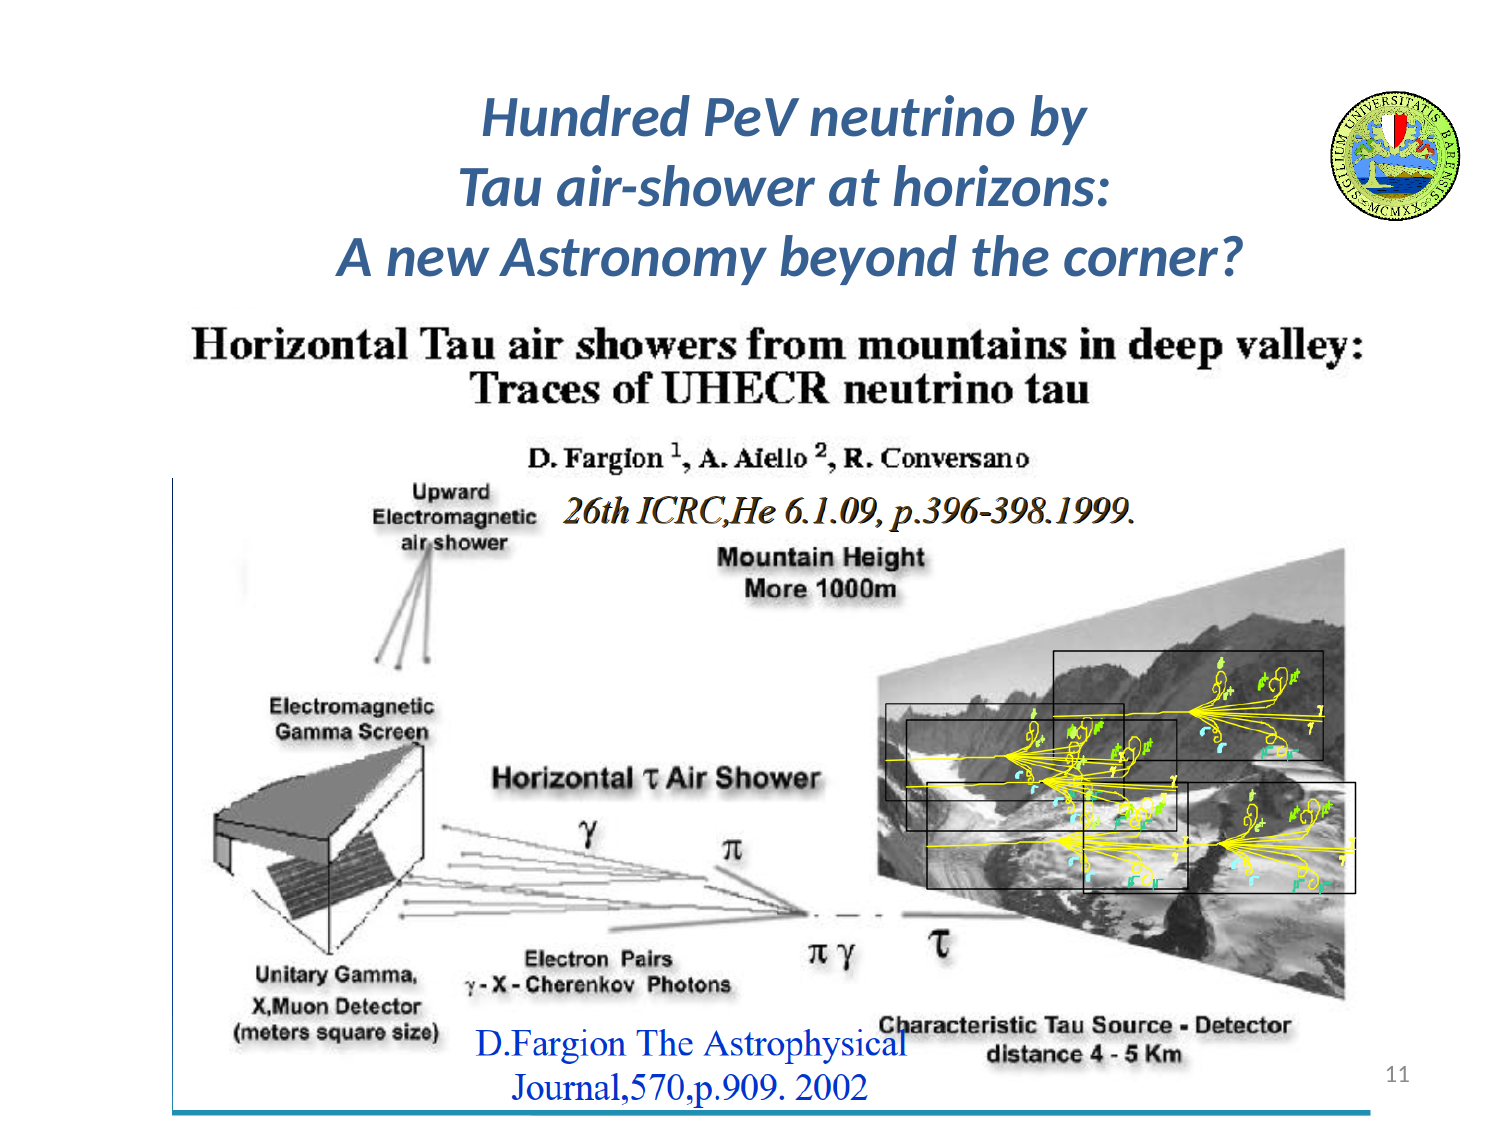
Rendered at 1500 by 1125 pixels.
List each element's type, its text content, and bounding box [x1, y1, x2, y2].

slide_number 11 [1376, 1042, 1425, 1103]
picture [170, 306, 1371, 1116]
title Hundred PeV neutrino by Tau air-shower at horizons: A new Astronomy beyond the corner? [88, 22, 1495, 414]
picture [1328, 89, 1461, 222]
